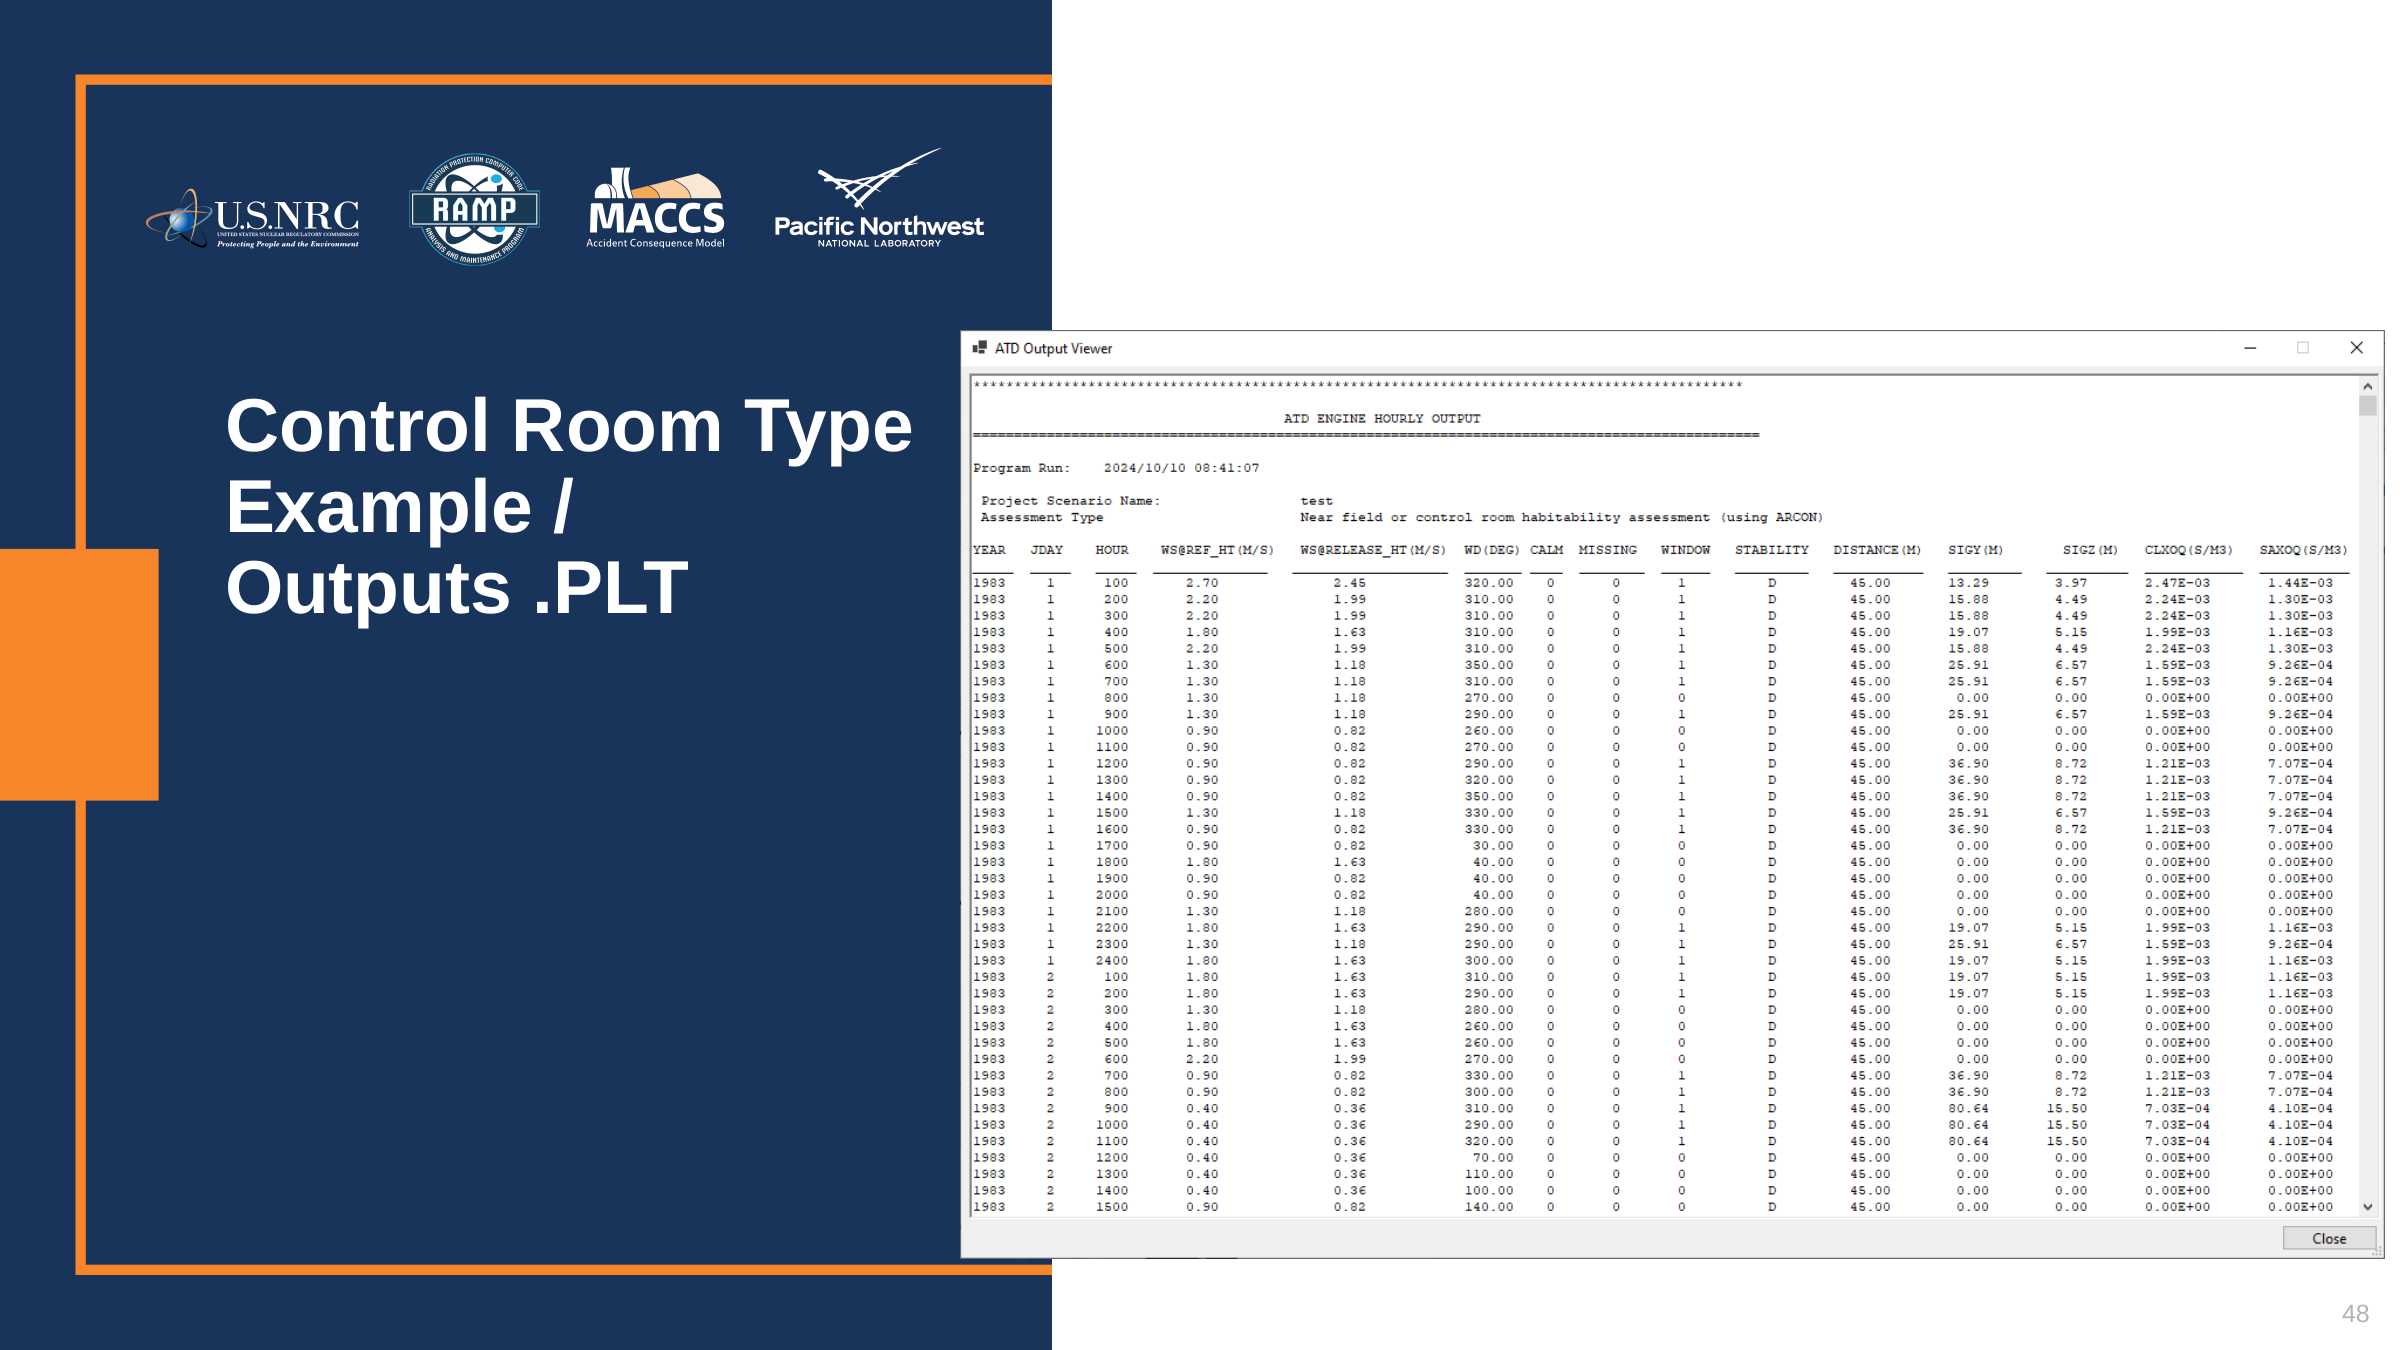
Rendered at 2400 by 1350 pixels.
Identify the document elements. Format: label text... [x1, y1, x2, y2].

title Control Room Type Example / Outputs .PLT [225, 376, 959, 638]
slide_number 48 [2295, 1275, 2370, 1350]
picture [0, 0, 2385, 1350]
